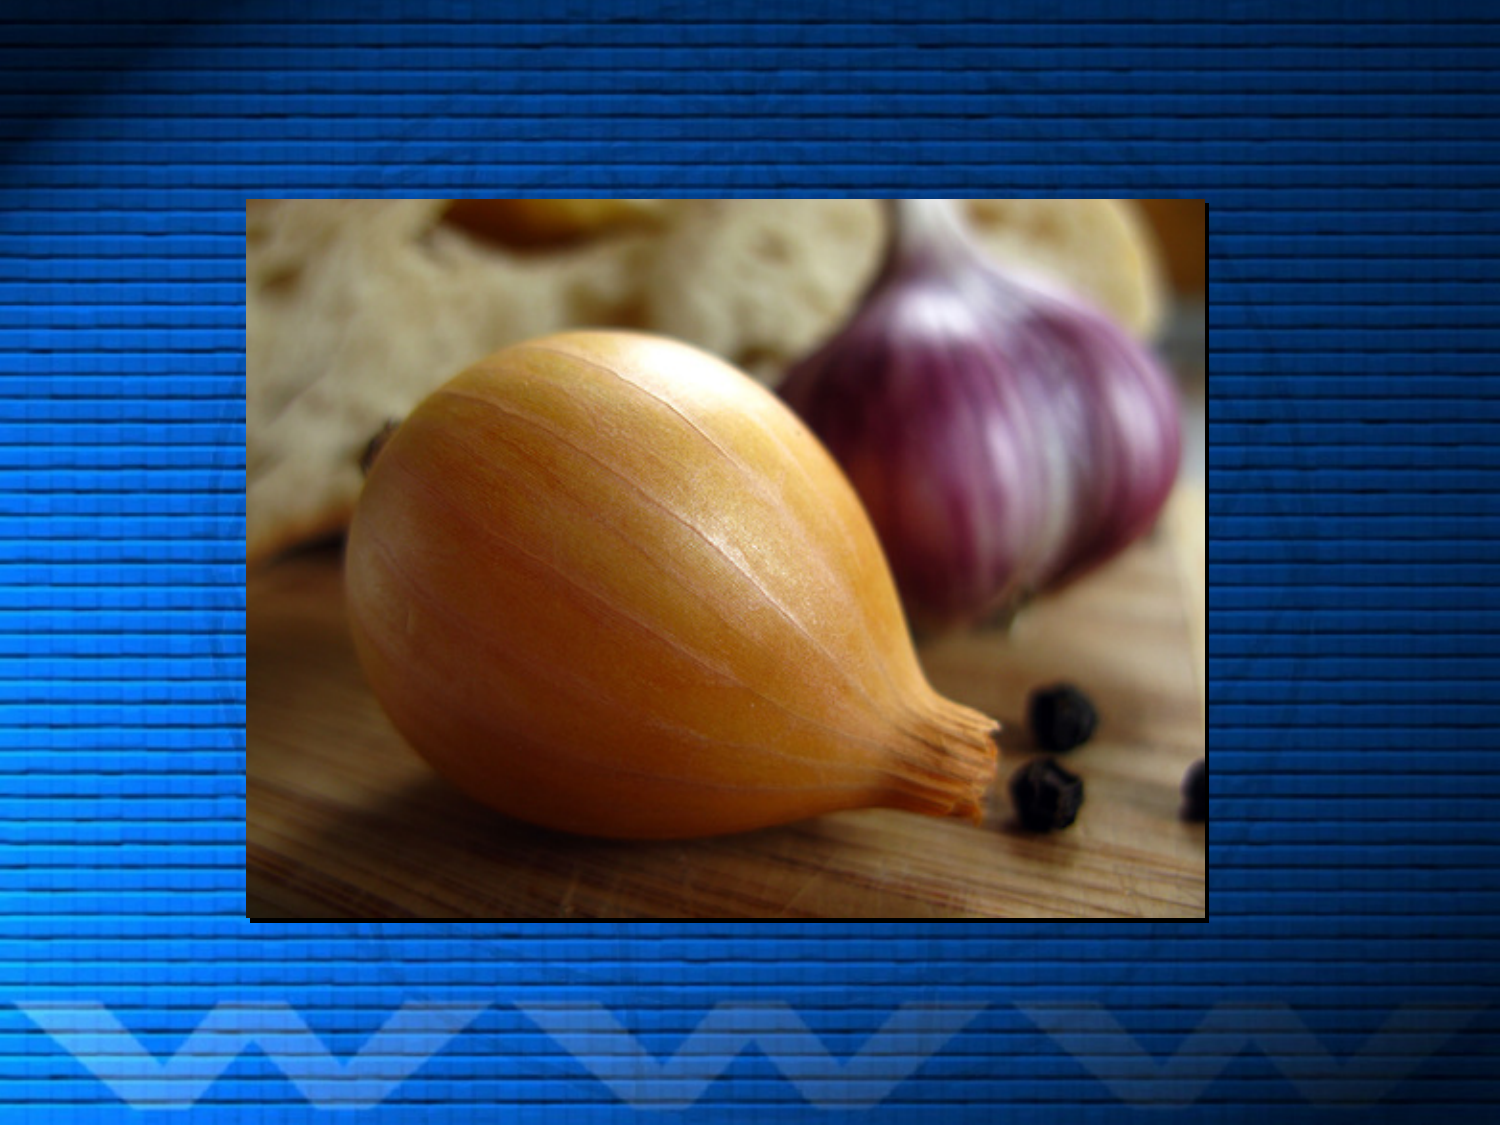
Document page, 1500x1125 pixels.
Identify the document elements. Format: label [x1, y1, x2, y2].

list [245, 198, 1205, 919]
picture [0, 0, 1500, 1125]
